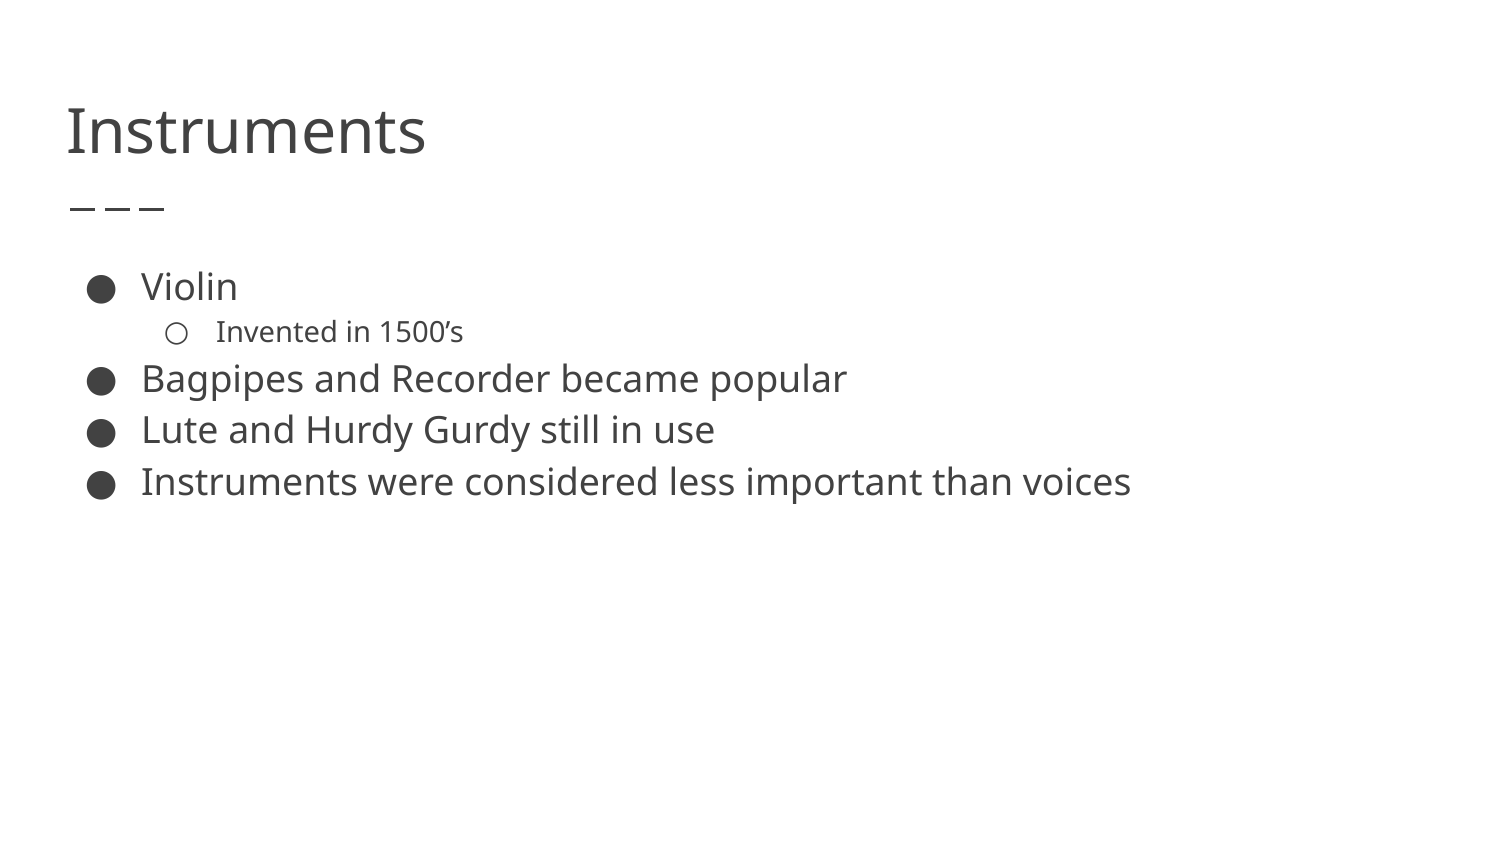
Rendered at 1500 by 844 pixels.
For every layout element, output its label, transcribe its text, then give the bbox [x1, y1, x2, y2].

list Violin Invented in 1500’s Bagpipes and Recorder became popular Lute and Hurdy Gurdy still in use Instruments were considered less important than voices [51, 240, 1449, 750]
title Instruments [51, 61, 1449, 182]
